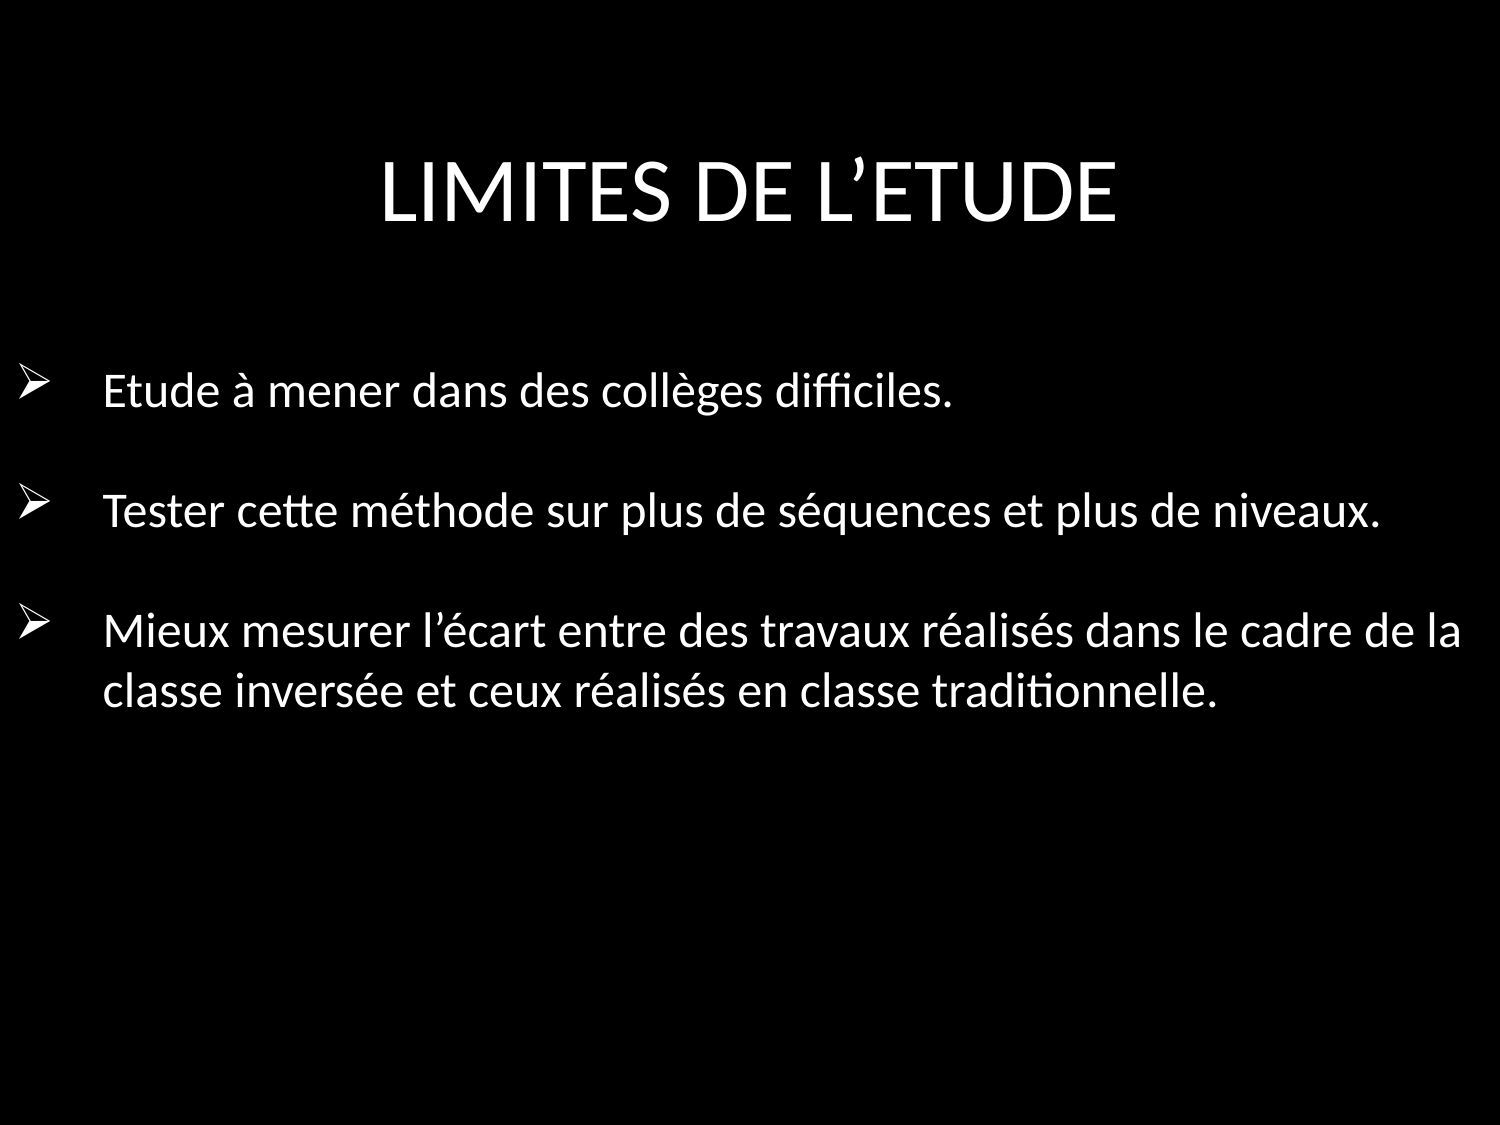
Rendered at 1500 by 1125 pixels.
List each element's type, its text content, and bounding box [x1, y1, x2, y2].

text_box Etude à mener dans des collèges difficiles. Tester cette méthode sur plus de séquences et plus de niveaux. Mieux mesurer l’écart entre des travaux réalisés dans le cadre de la classe inversée et ceux réalisés en classe traditionnelle. [0, 349, 1500, 845]
title LIMITES DE L’ETUDE [75, 91, 1425, 279]
